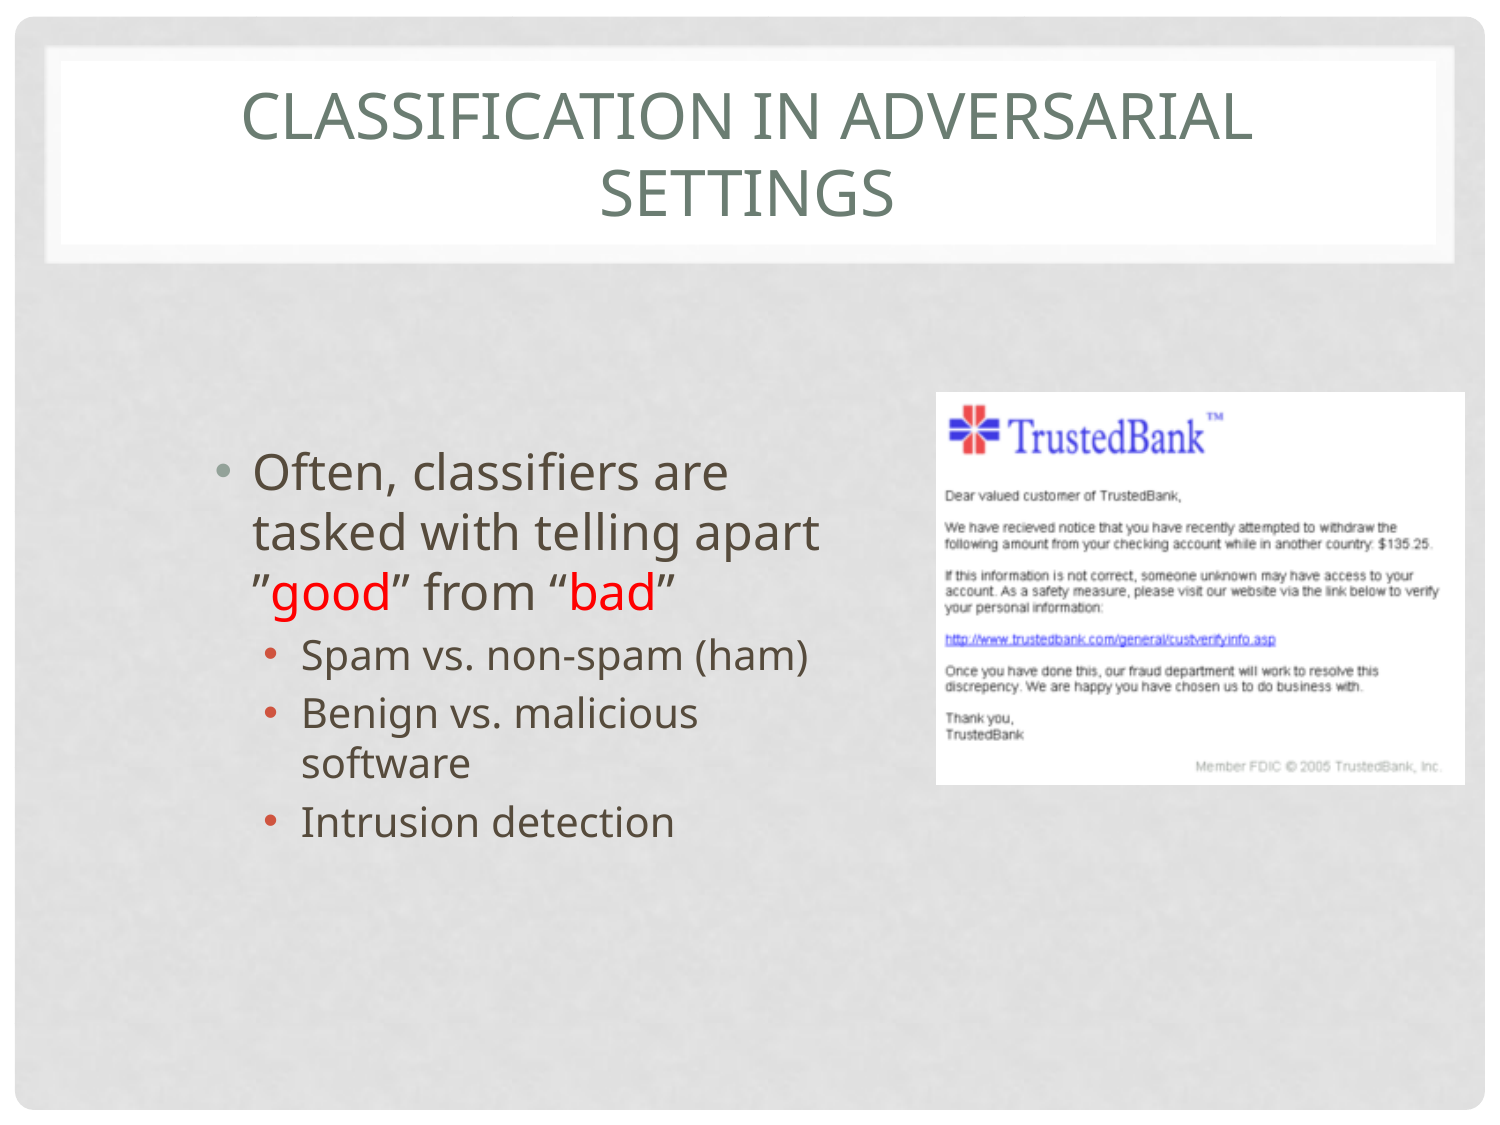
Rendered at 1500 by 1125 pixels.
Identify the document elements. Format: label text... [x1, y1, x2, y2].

title Classification in adversarial settings [69, 66, 1425, 238]
list Often, classifiers are tasked with telling apart ”good” from “bad” Spam vs. non-spam (ham) Benign vs. malicious software Intrusion detection [180, 432, 894, 942]
picture [935, 391, 1465, 786]
